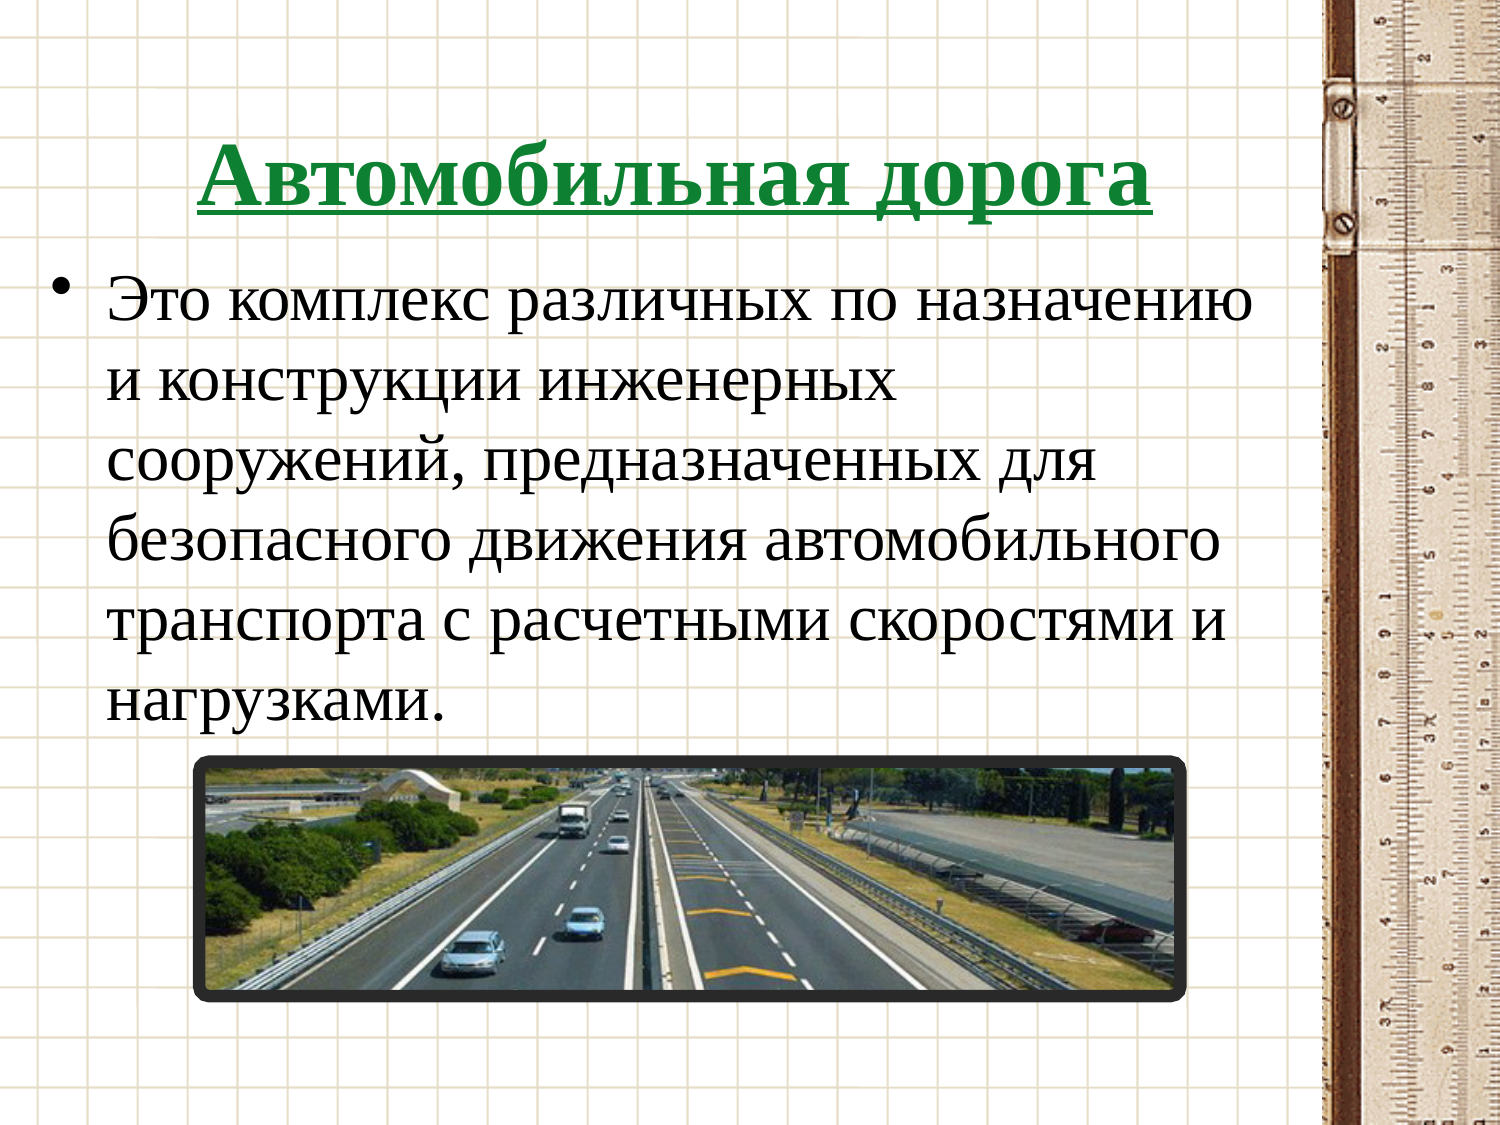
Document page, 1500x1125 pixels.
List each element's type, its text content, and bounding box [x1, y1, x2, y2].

picture [198, 761, 1181, 997]
picture [1322, 0, 1500, 1125]
title Автомобильная дорога [37, 74, 1313, 263]
list Это комплекс различных по назначению и конструкции инженерных сооружений, предназначенных для безопасного движения автомобильного транспорта с расчетными скоростями и нагрузками. [34, 245, 1290, 801]
